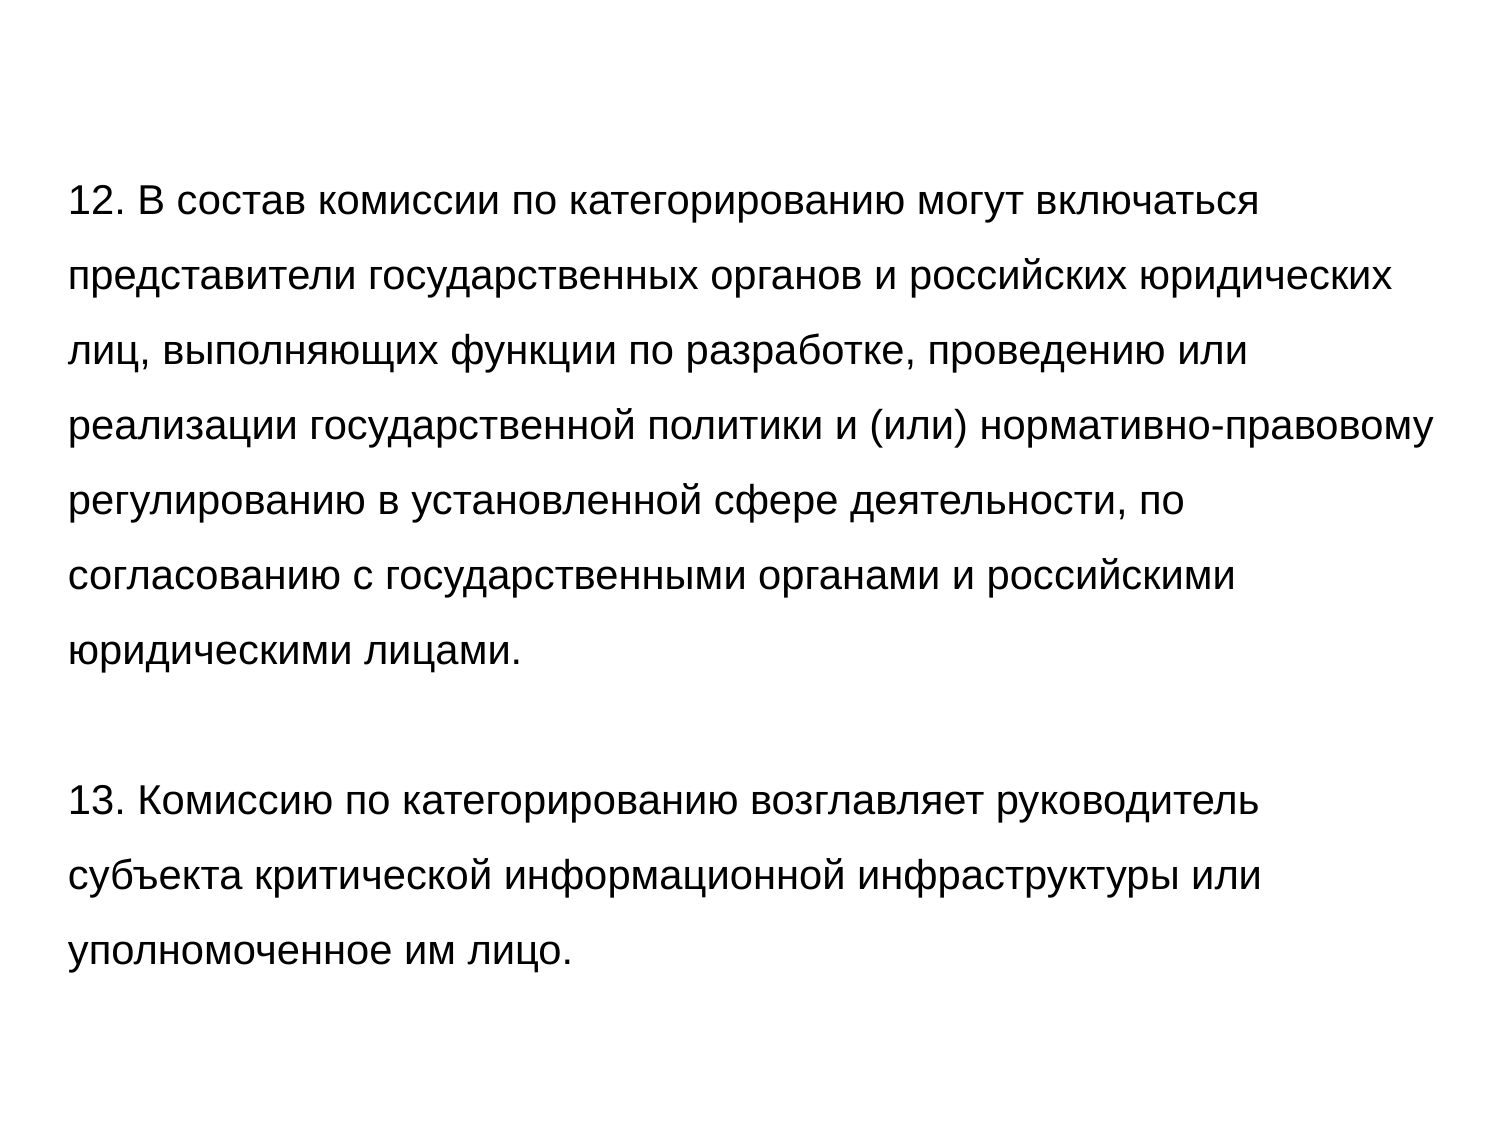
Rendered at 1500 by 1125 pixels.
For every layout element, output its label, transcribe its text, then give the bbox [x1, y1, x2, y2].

text_box 12. В состав комиссии по категорированию могут включаться представители государственных органов и российских юридических лиц, выполняющих функции по разработке, проведению или реализации государственной политики и (или) нормативно-правовому регулированию в установленной сфере деятельности, по согласованию с государственными органами и российскими юридическими лицами. 13. Комиссию по категорированию возглавляет руководитель субъекта критической информационной инфраструктуры или уполномоченное им лицо. [53, 90, 1459, 980]
